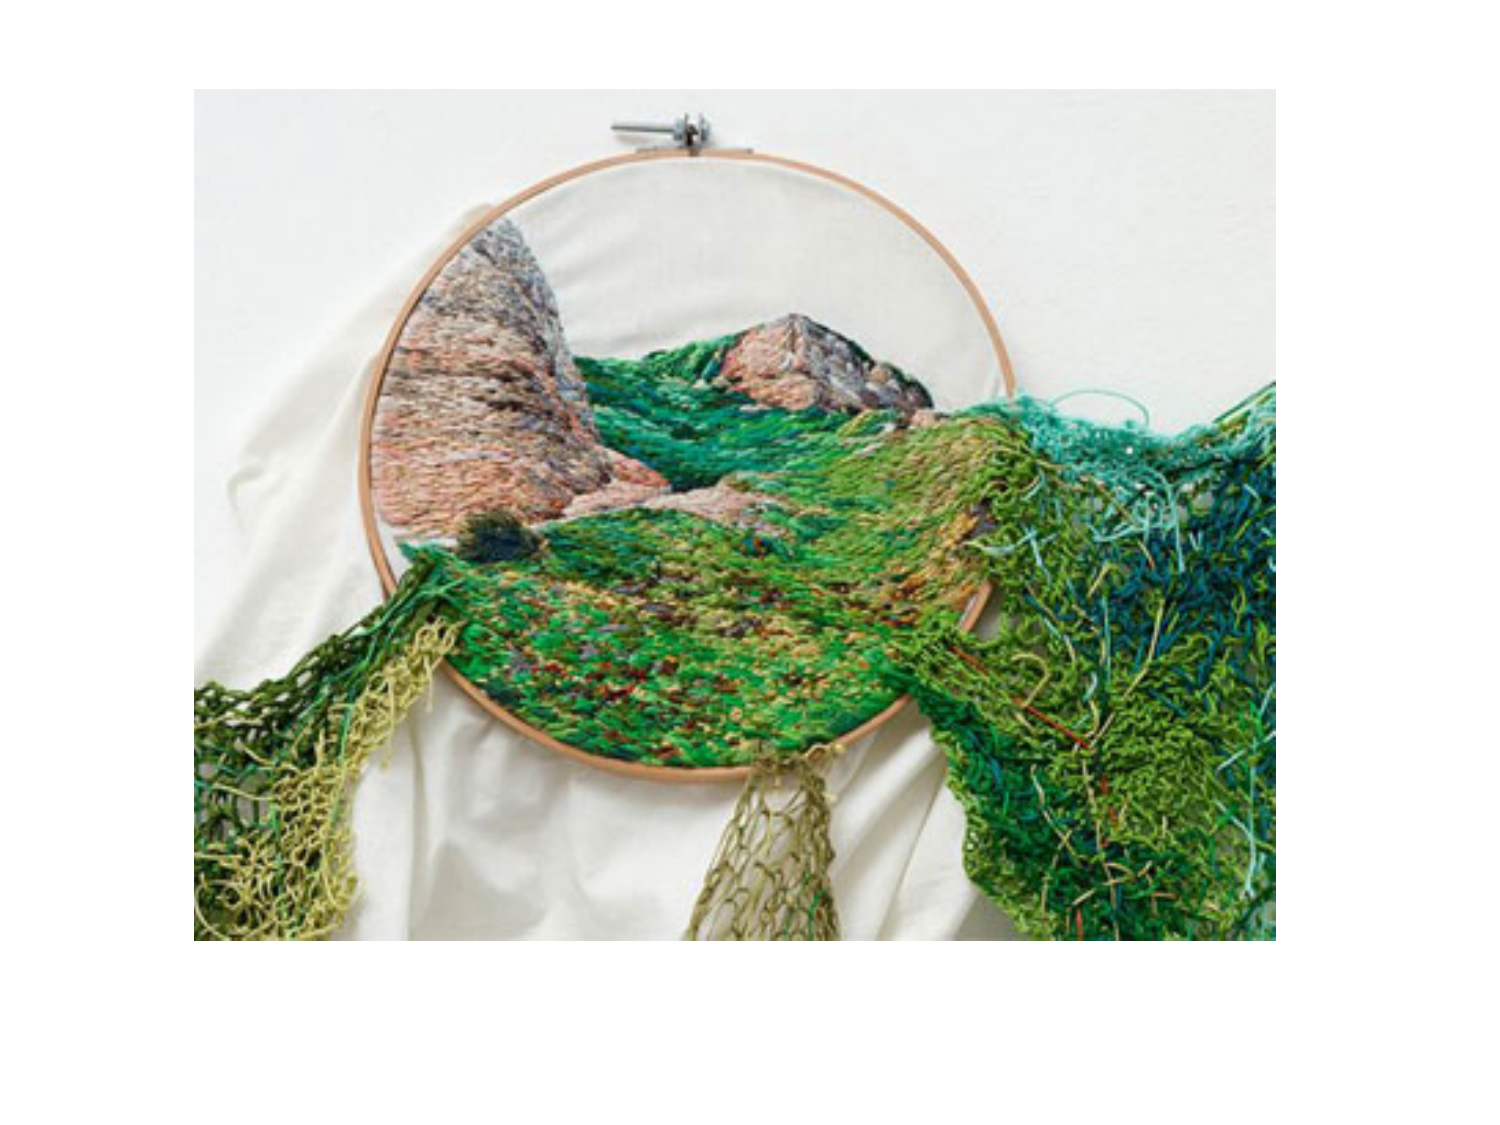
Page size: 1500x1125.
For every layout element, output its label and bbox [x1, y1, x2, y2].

picture [194, 89, 1276, 941]
